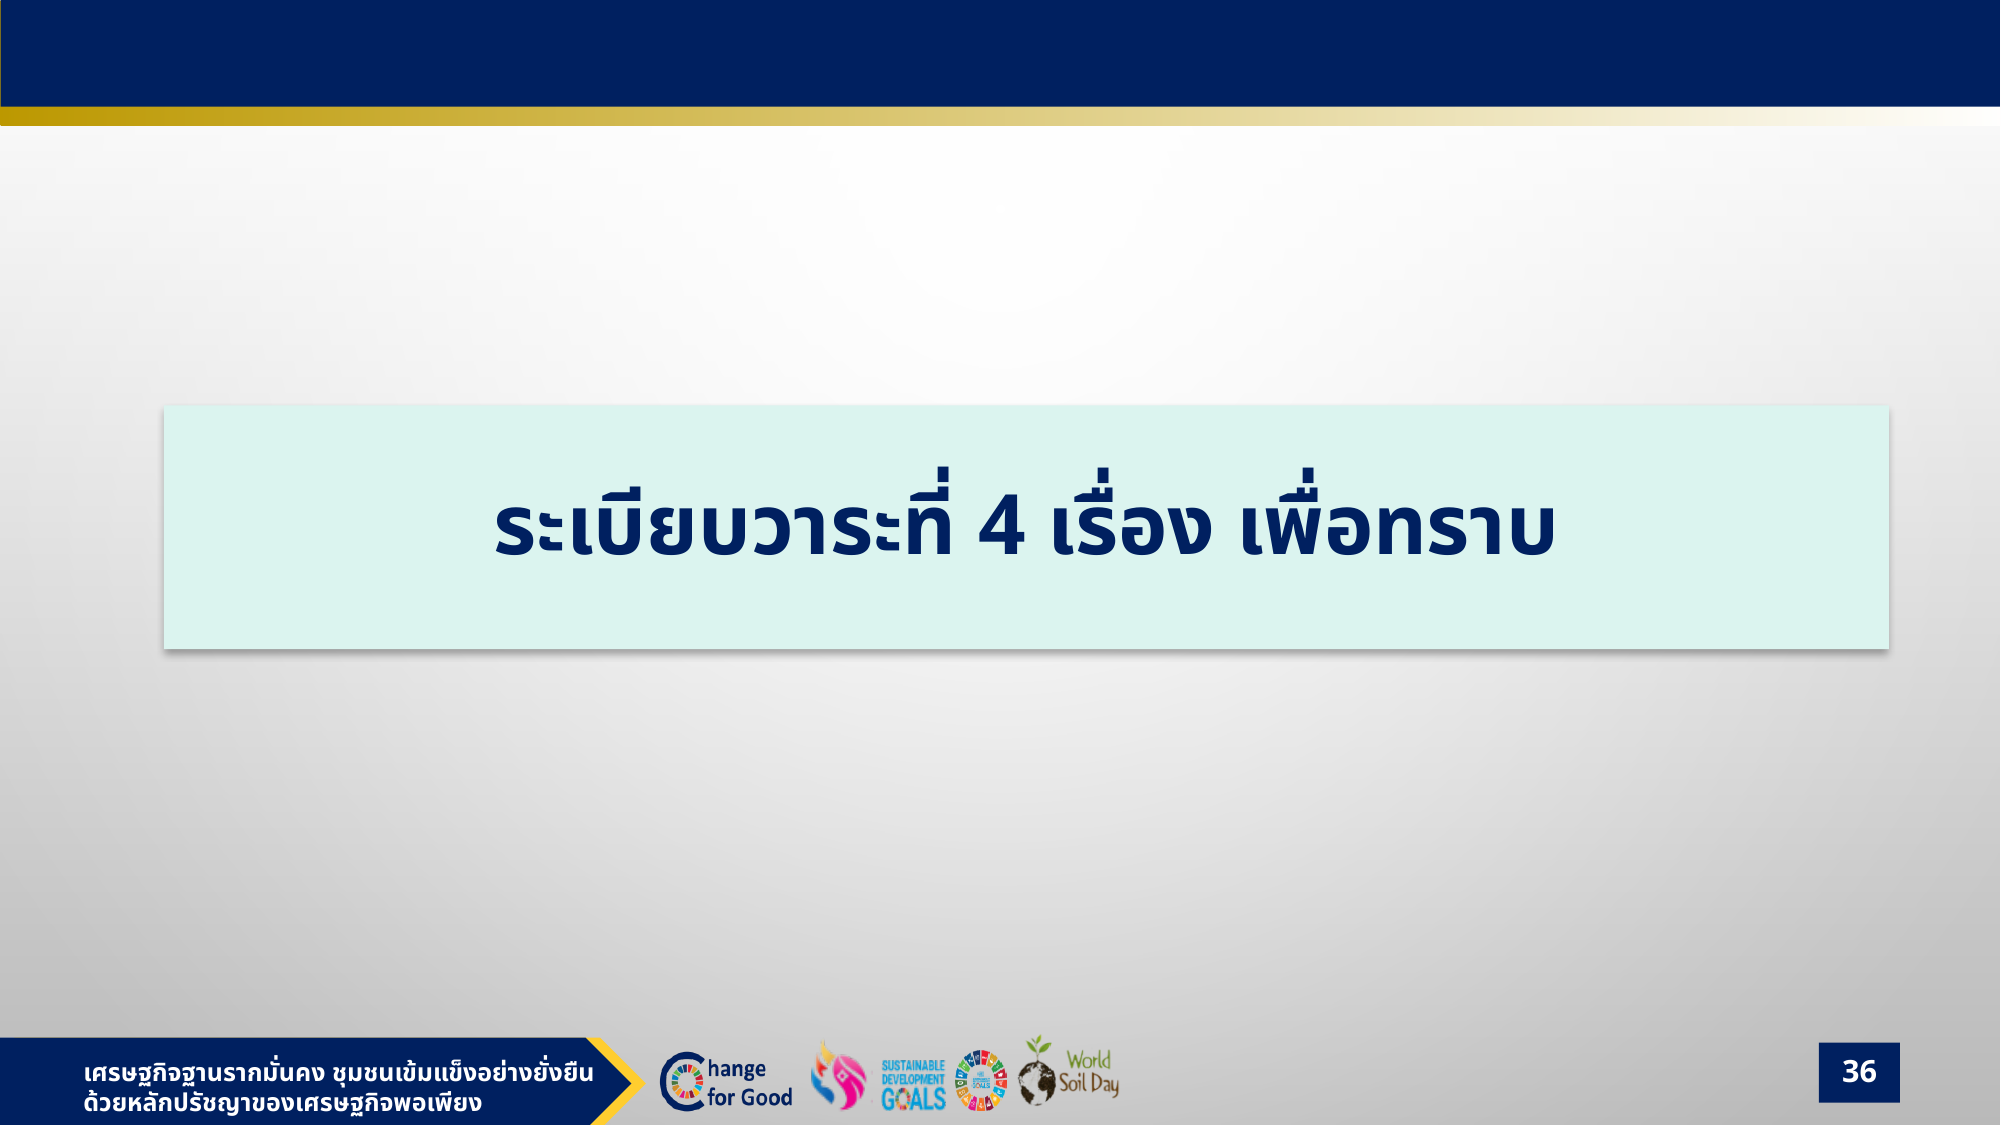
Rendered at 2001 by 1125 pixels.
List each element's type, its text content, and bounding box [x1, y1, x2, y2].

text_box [0, 1030, 1127, 1125]
picture [0, 127, 2000, 1125]
list ระเบียบวาระที่ 4 เรื่อง เพื่อทราบ [163, 405, 1889, 650]
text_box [0, 0, 2000, 127]
text_box 36 [1818, 1042, 1900, 1103]
